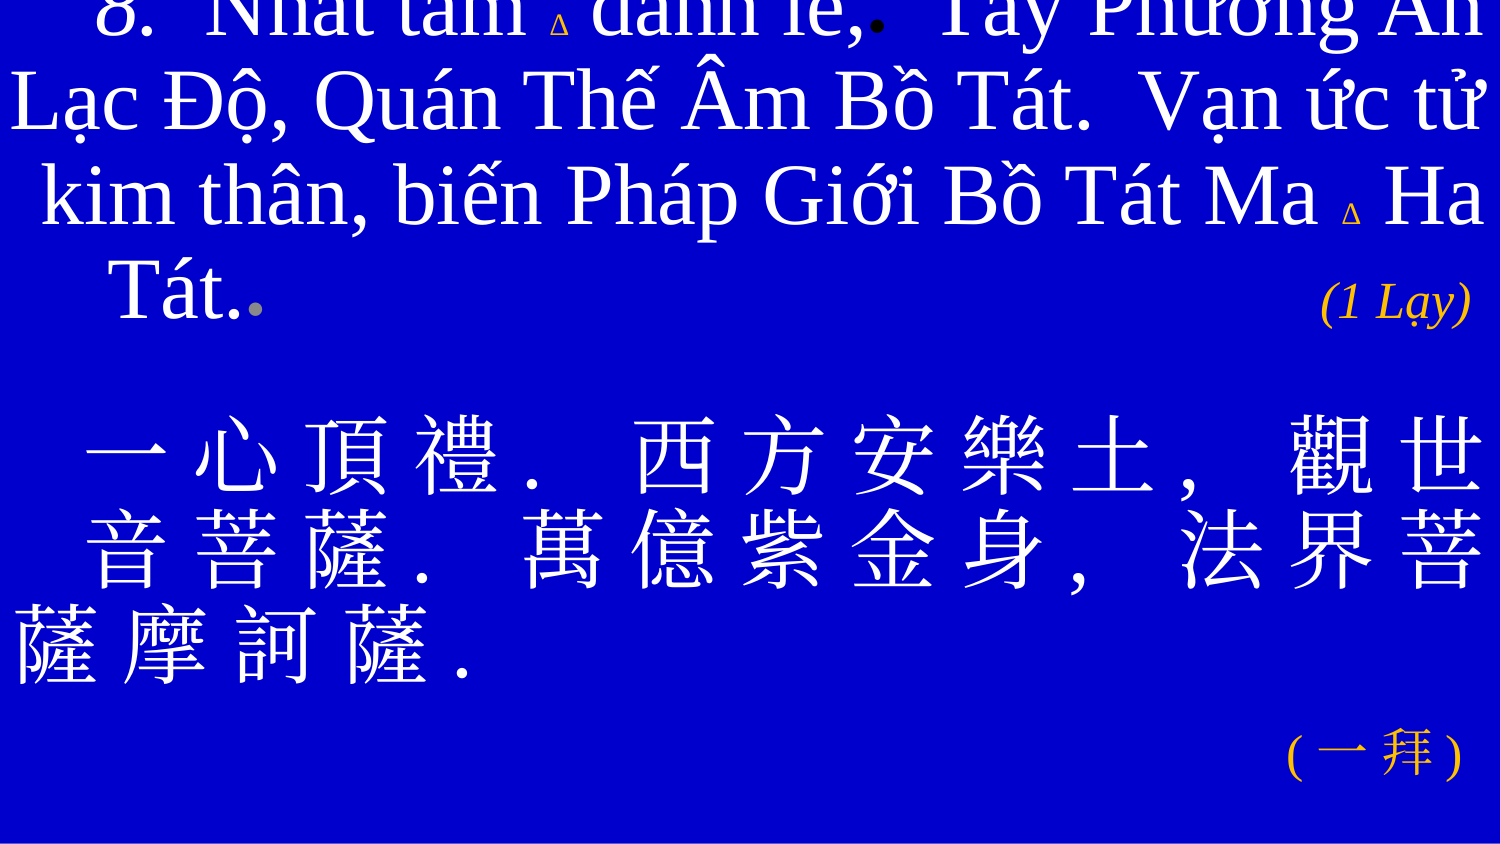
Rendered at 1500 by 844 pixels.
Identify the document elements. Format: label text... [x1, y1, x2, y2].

list 8. Nhất tâm ∆ đảnh lễ,● Tây Phương An Lạc Độ, Quán Thế Âm Bồ Tát. Vạn ức tử kim thân, biến Pháp Giới Bồ Tát Ma ∆ Ha Tát.● (1 Lạy) 一 心 頂 禮. 西 方 安 樂 土, 觀 世 音 菩 薩. 萬 億 紫 金 身, 法 界 菩 薩 摩 訶 薩. (一 拜) [0, 0, 1500, 844]
